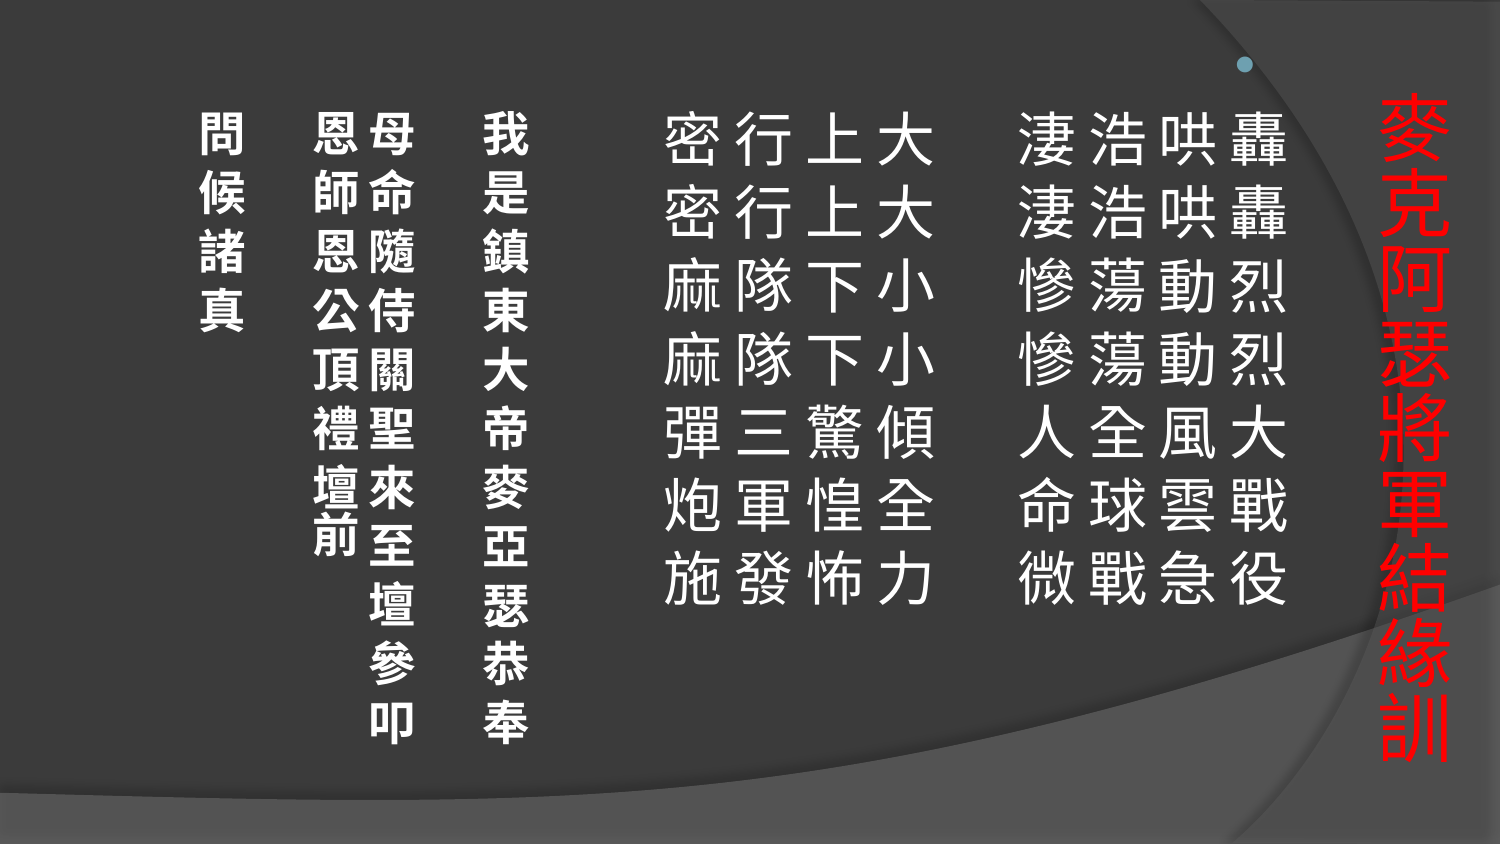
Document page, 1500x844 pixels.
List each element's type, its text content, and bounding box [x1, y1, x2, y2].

list 轟 轟 烈 烈 大 戰 役 哄 哄 動 動 風 雲 急 浩 浩 蕩 蕩 全 球 戰 淒 淒 慘 慘 人 命 微 大 大 小 小 傾 全 力 上 上 下 下 驚 惶 怖 行 行 隊 隊 三 軍 發 密 密 麻 麻 彈 炮 施 我 是 鎮 東 大 帝 麥 亞 瑟 恭 奉 母 命 隨 侍 關 聖 來 至 壇 參 叩 恩 師 恩 公 頂 禮 壇前 問 候 諸 真 [29, 33, 1329, 812]
title 麥克阿瑟將軍結緣訓 [1352, 43, 1473, 812]
